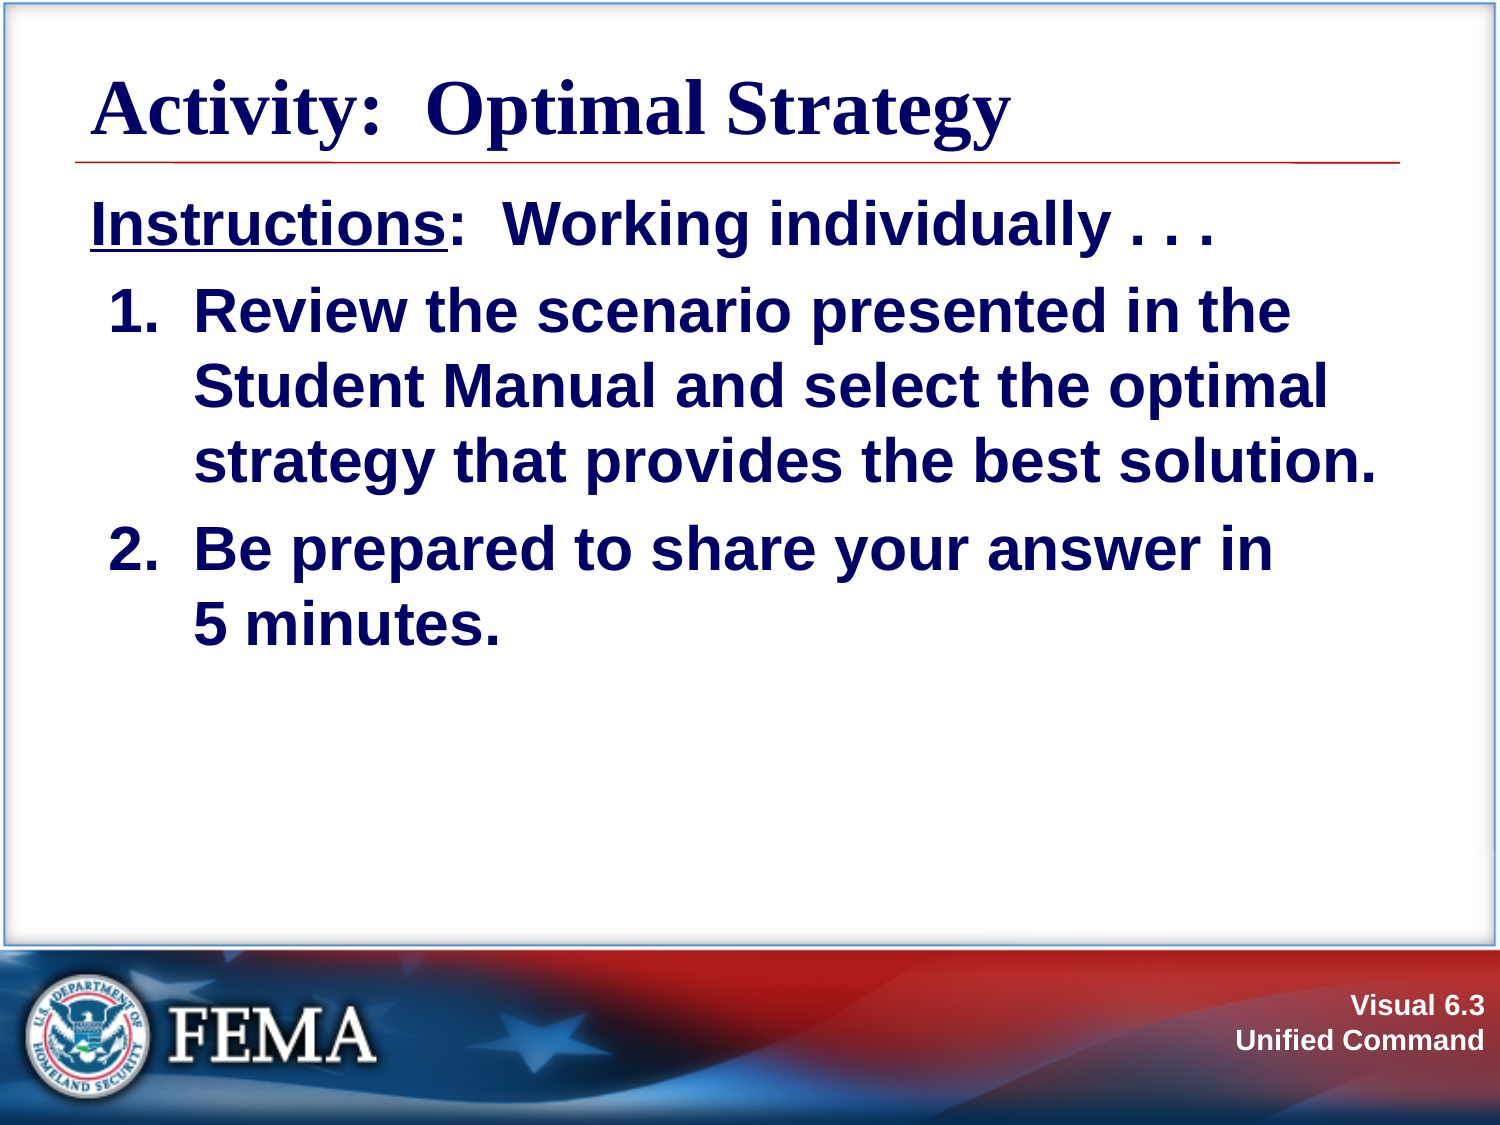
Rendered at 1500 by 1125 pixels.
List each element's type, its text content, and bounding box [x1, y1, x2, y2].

picture [0, 0, 1500, 1125]
list Instructions: Working individually . . . Review the scenario presented in the Student Manual and select the optimal strategy that provides the best solution. Be prepared to share your answer in 5 minutes. [75, 175, 1425, 938]
title Activity: Optimal Strategy [75, 50, 1425, 155]
